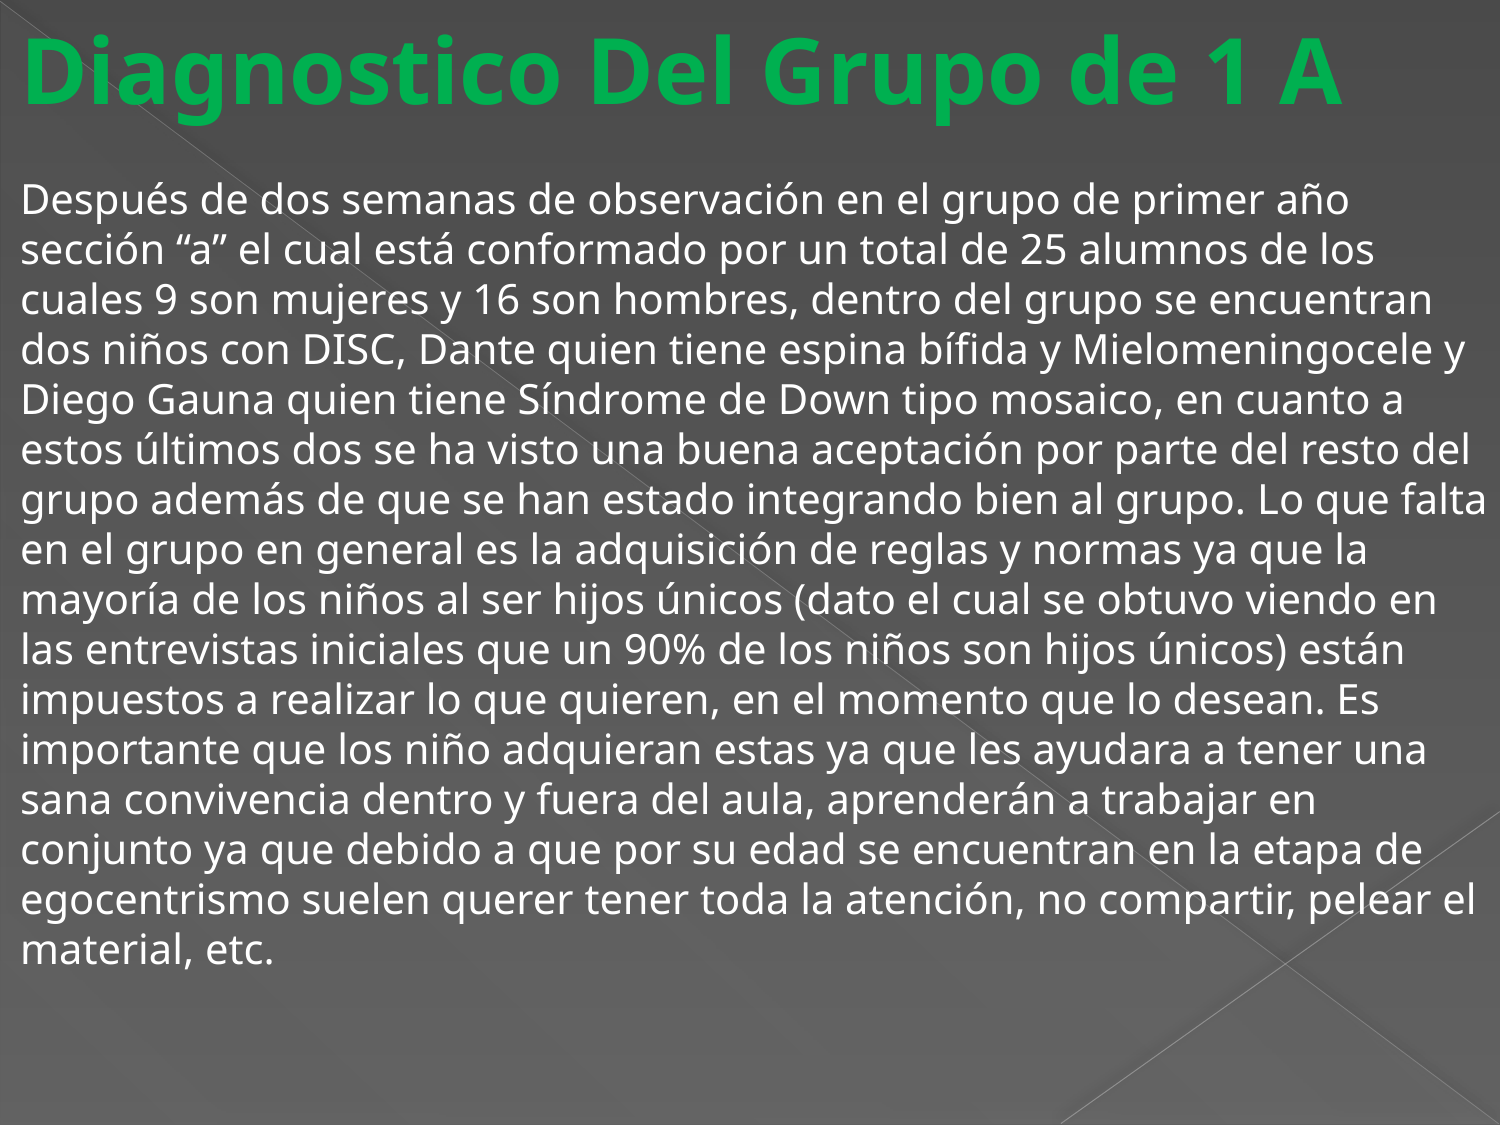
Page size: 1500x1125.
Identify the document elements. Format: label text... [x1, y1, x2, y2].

text_box Diagnostico Del Grupo de 1 A Después de dos semanas de observación en el grupo de primer año sección “a” el cual está conformado por un total de 25 alumnos de los cuales 9 son mujeres y 16 son hombres, dentro del grupo se encuentran dos niños con DISC, Dante quien tiene espina bífida y Mielomeningocele y Diego Gauna quien tiene Síndrome de Down tipo mosaico, en cuanto a estos últimos dos se ha visto una buena aceptación por parte del resto del grupo además de que se han estado integrando bien al grupo. Lo que falta en el grupo en general es la adquisición de reglas y normas ya que la mayoría de los niños al ser hijos únicos (dato el cual se obtuvo viendo en las entrevistas iniciales que un 90% de los niños son hijos únicos) están impuestos a realizar lo que quieren, en el momento que lo desean. Es importante que los niño adquieran estas ya que les ayudara a tener una sana convivencia dentro y fuera del aula, aprenderán a trabajar en conjunto ya que debido a que por su edad se encuentran en la etapa de egocentrismo suelen querer tener toda la atención, no compartir, pelear el material, etc. [5, 5, 1500, 981]
